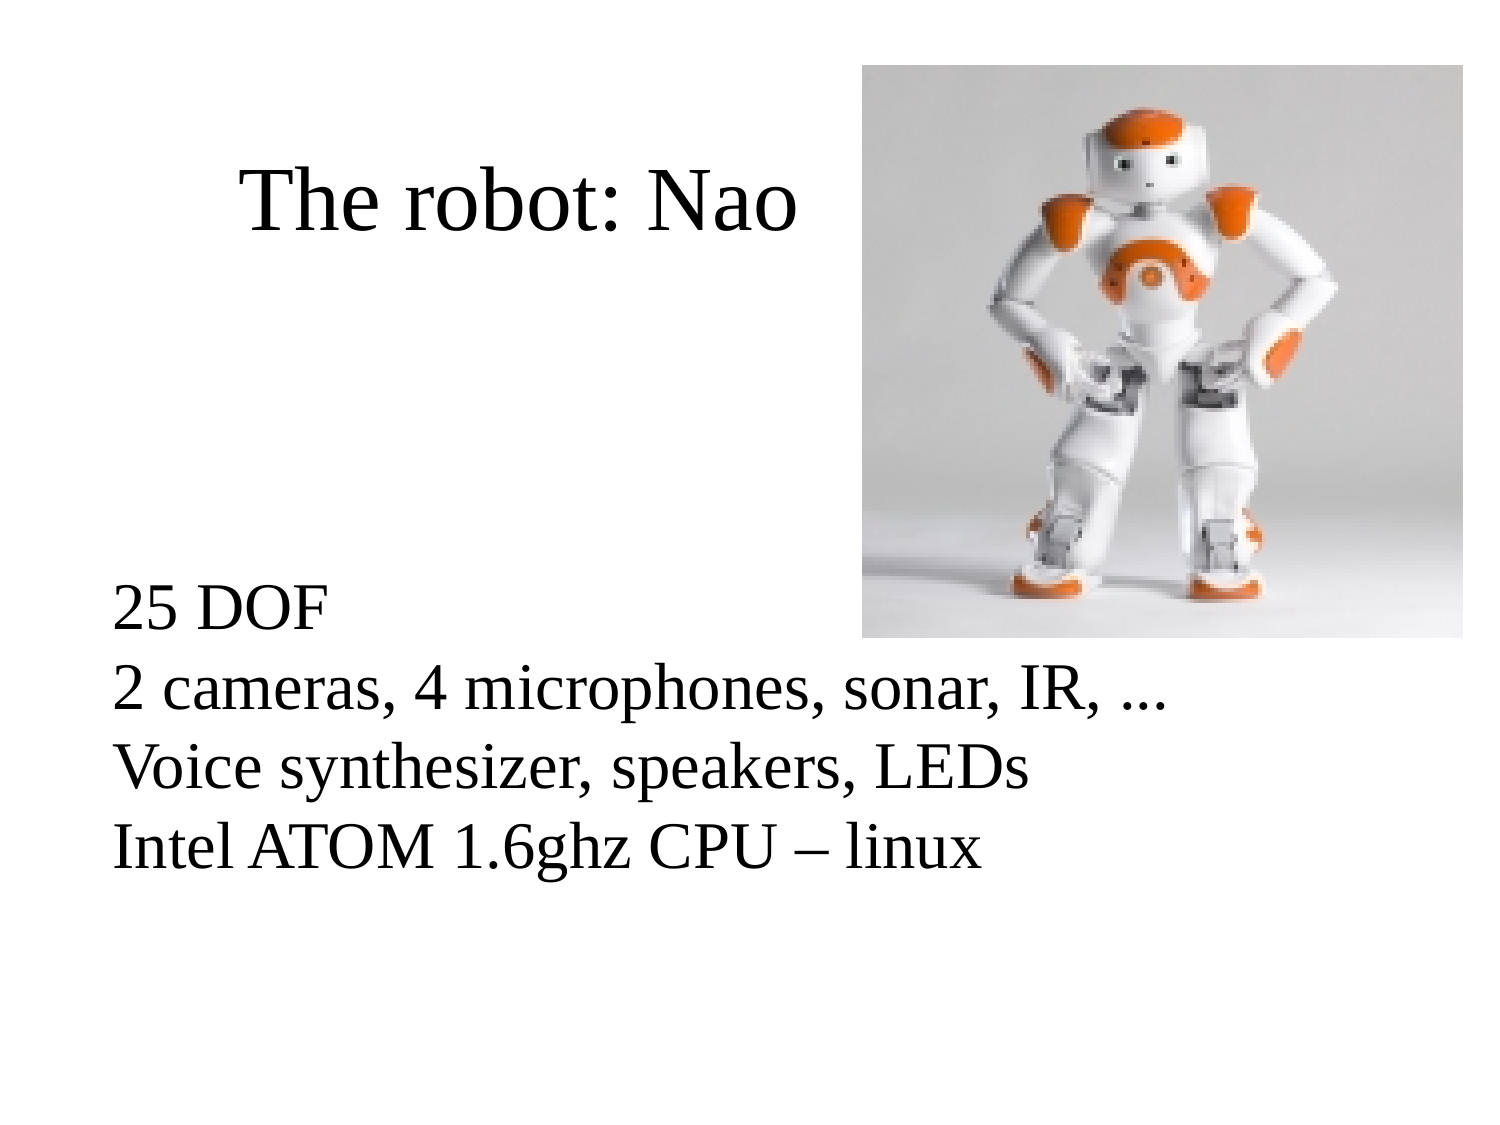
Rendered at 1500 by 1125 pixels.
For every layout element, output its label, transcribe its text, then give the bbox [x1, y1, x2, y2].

text_box The robot: Nao [112, 107, 857, 280]
text_box 25 DOF 2 cameras, 4 microphones, sonar, IR, ... Voice synthesizer, speakers, LEDs Intel ATOM 1.6ghz CPU – linux [112, 562, 1387, 1125]
picture [862, 65, 1463, 638]
